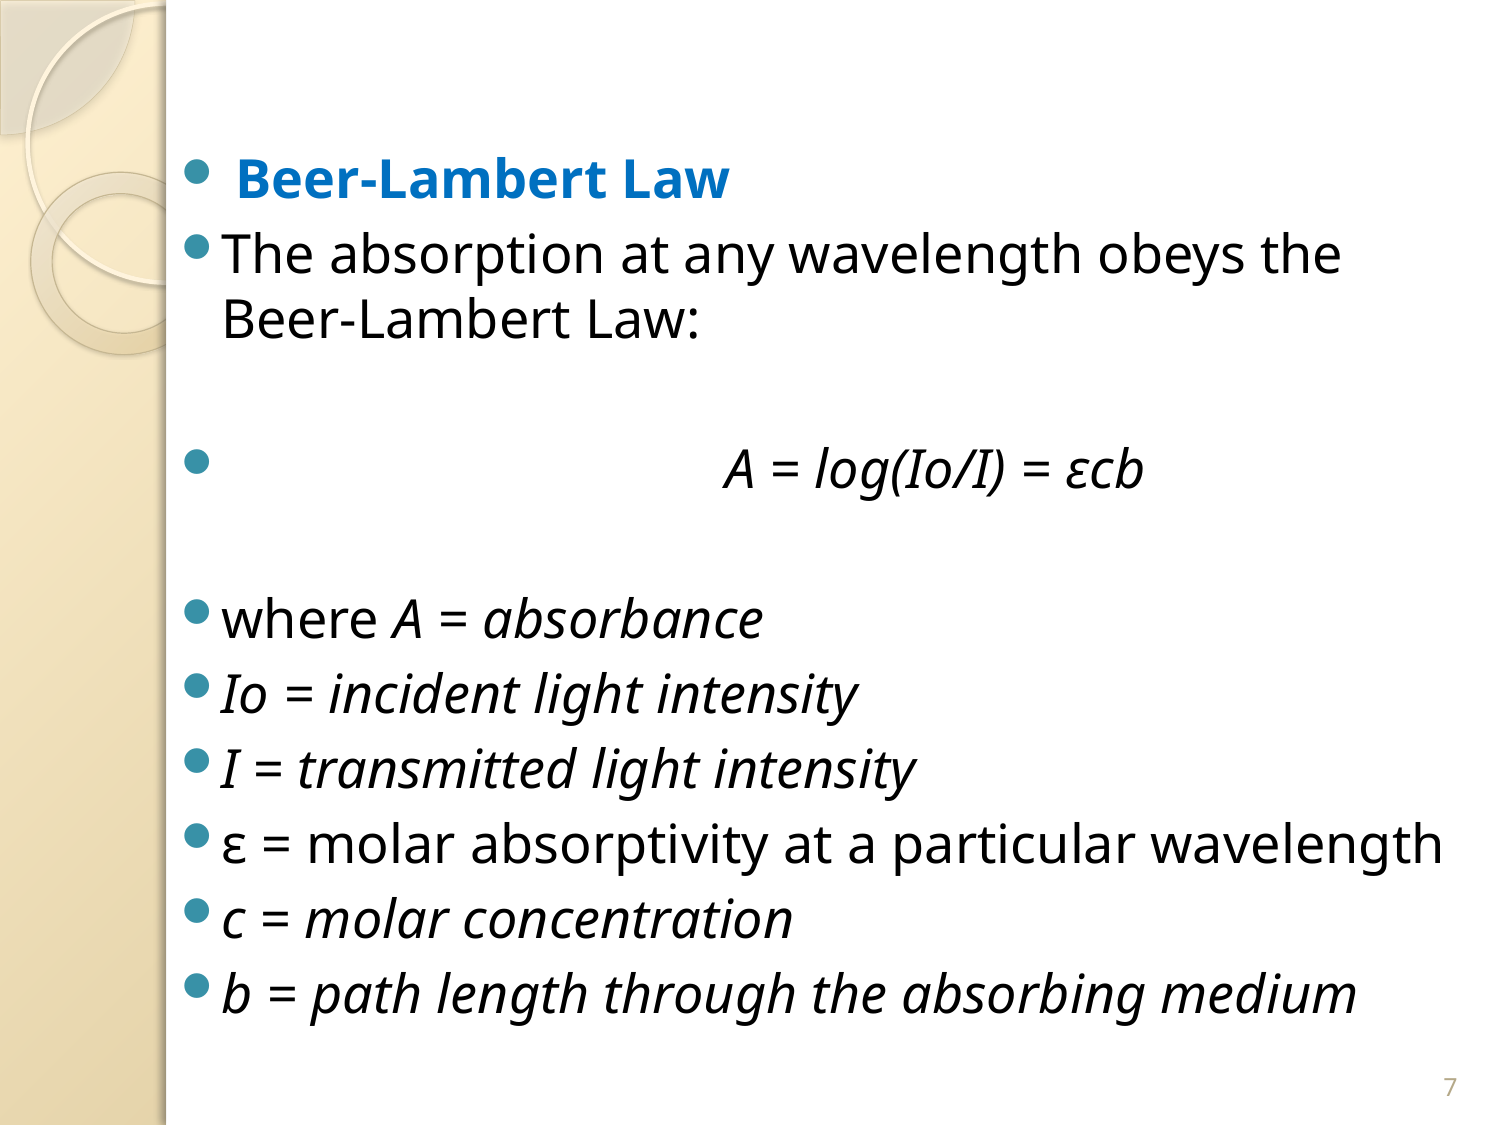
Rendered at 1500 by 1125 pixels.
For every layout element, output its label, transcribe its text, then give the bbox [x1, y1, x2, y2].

slide_number 7 [1413, 1034, 1488, 1113]
list Beer-Lambert Law The absorption at any wavelength obeys the Beer-Lambert Law: A = log(Io/I) = εcb where A = absorbance Io = incident light intensity I = transmitted light intensity ε = molar absorptivity at a particular wavelength c = molar concentration b = path length through the absorbing medium [154, 62, 1492, 1050]
